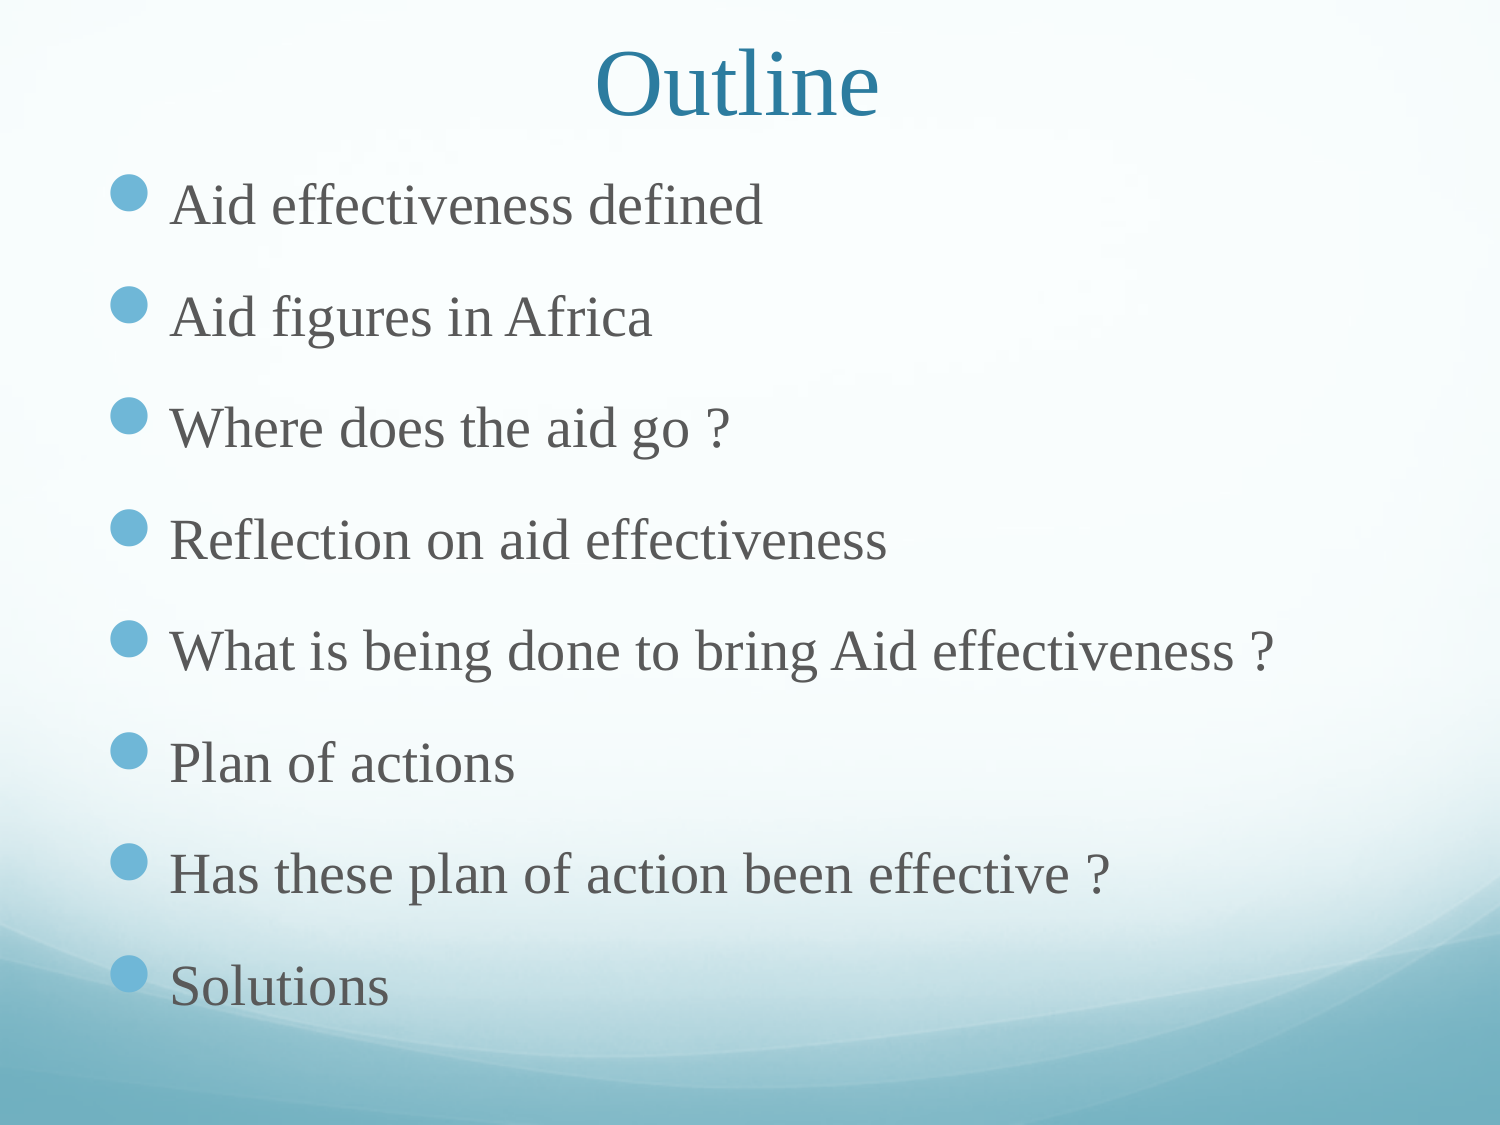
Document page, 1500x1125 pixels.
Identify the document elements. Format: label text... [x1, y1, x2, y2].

title Outline [90, 17, 1410, 143]
text_box [752, 488, 784, 595]
list Aid effectiveness defined Aid figures in Africa Where does the aid go ? Reflection on aid effectiveness What is being done to bring Aid effectiveness ? Plan of actions Has these plan of action been effective ? Solutions [90, 158, 1410, 1073]
